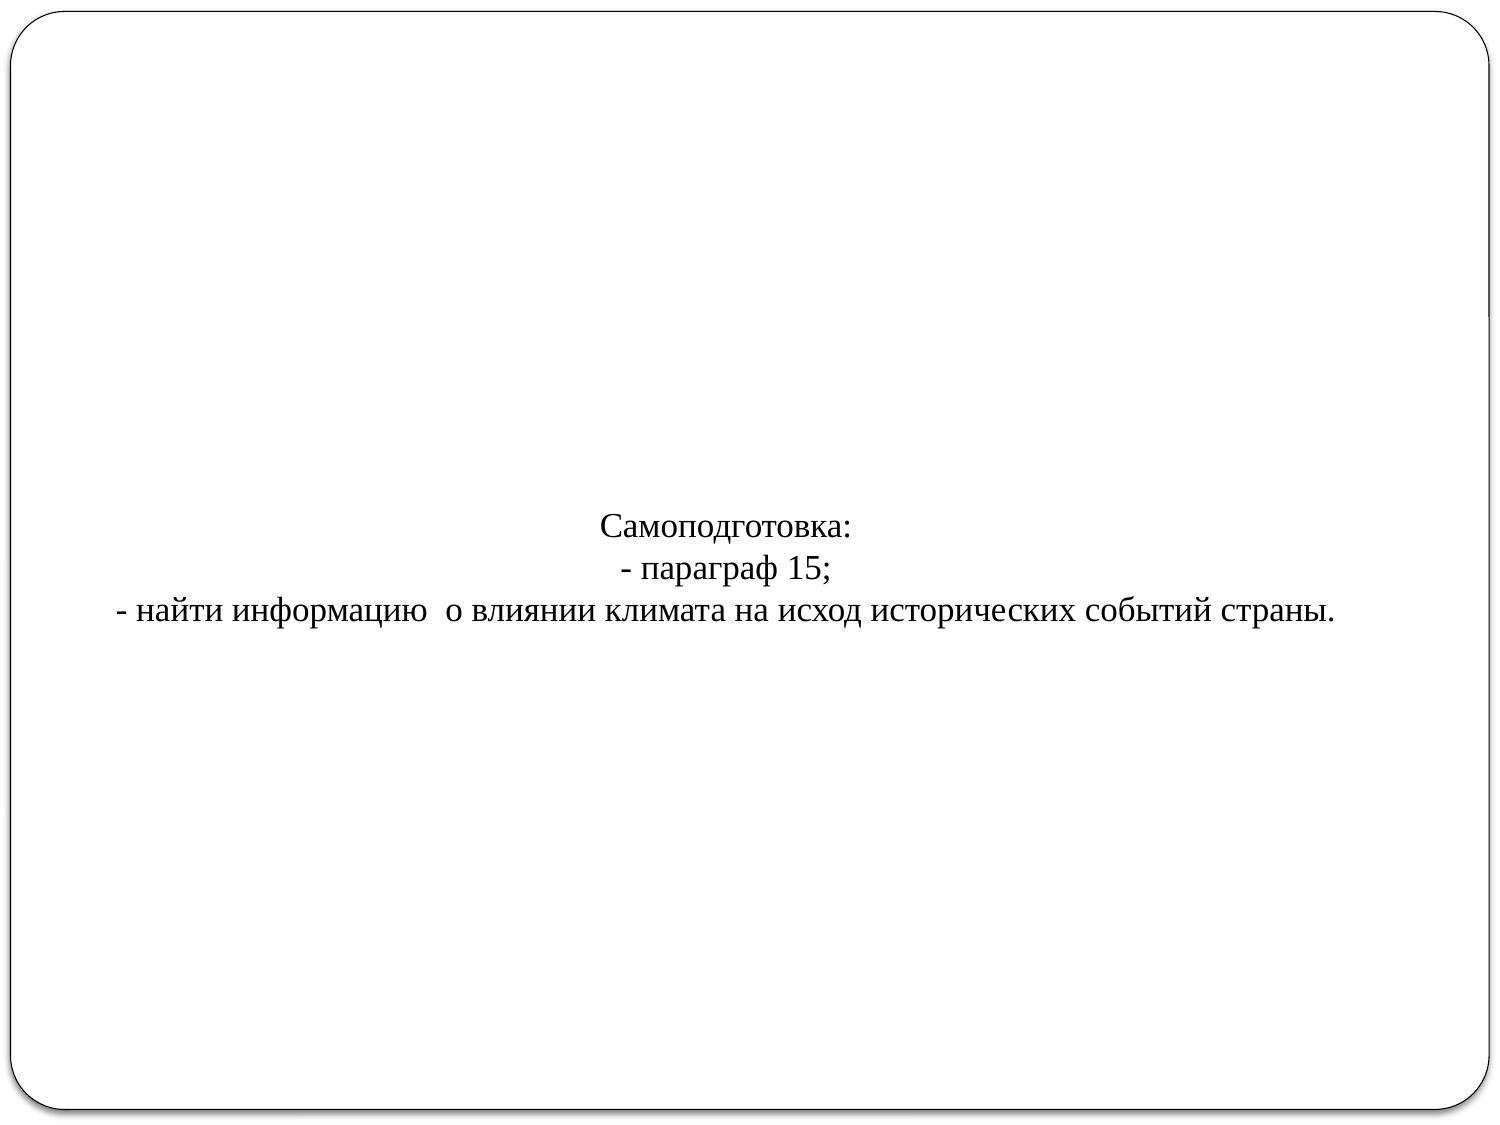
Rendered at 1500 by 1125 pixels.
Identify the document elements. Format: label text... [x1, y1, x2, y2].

title Самоподготовка: - параграф 15; - найти информацию о влиянии климата на исход исторических событий страны. [88, 456, 1364, 644]
